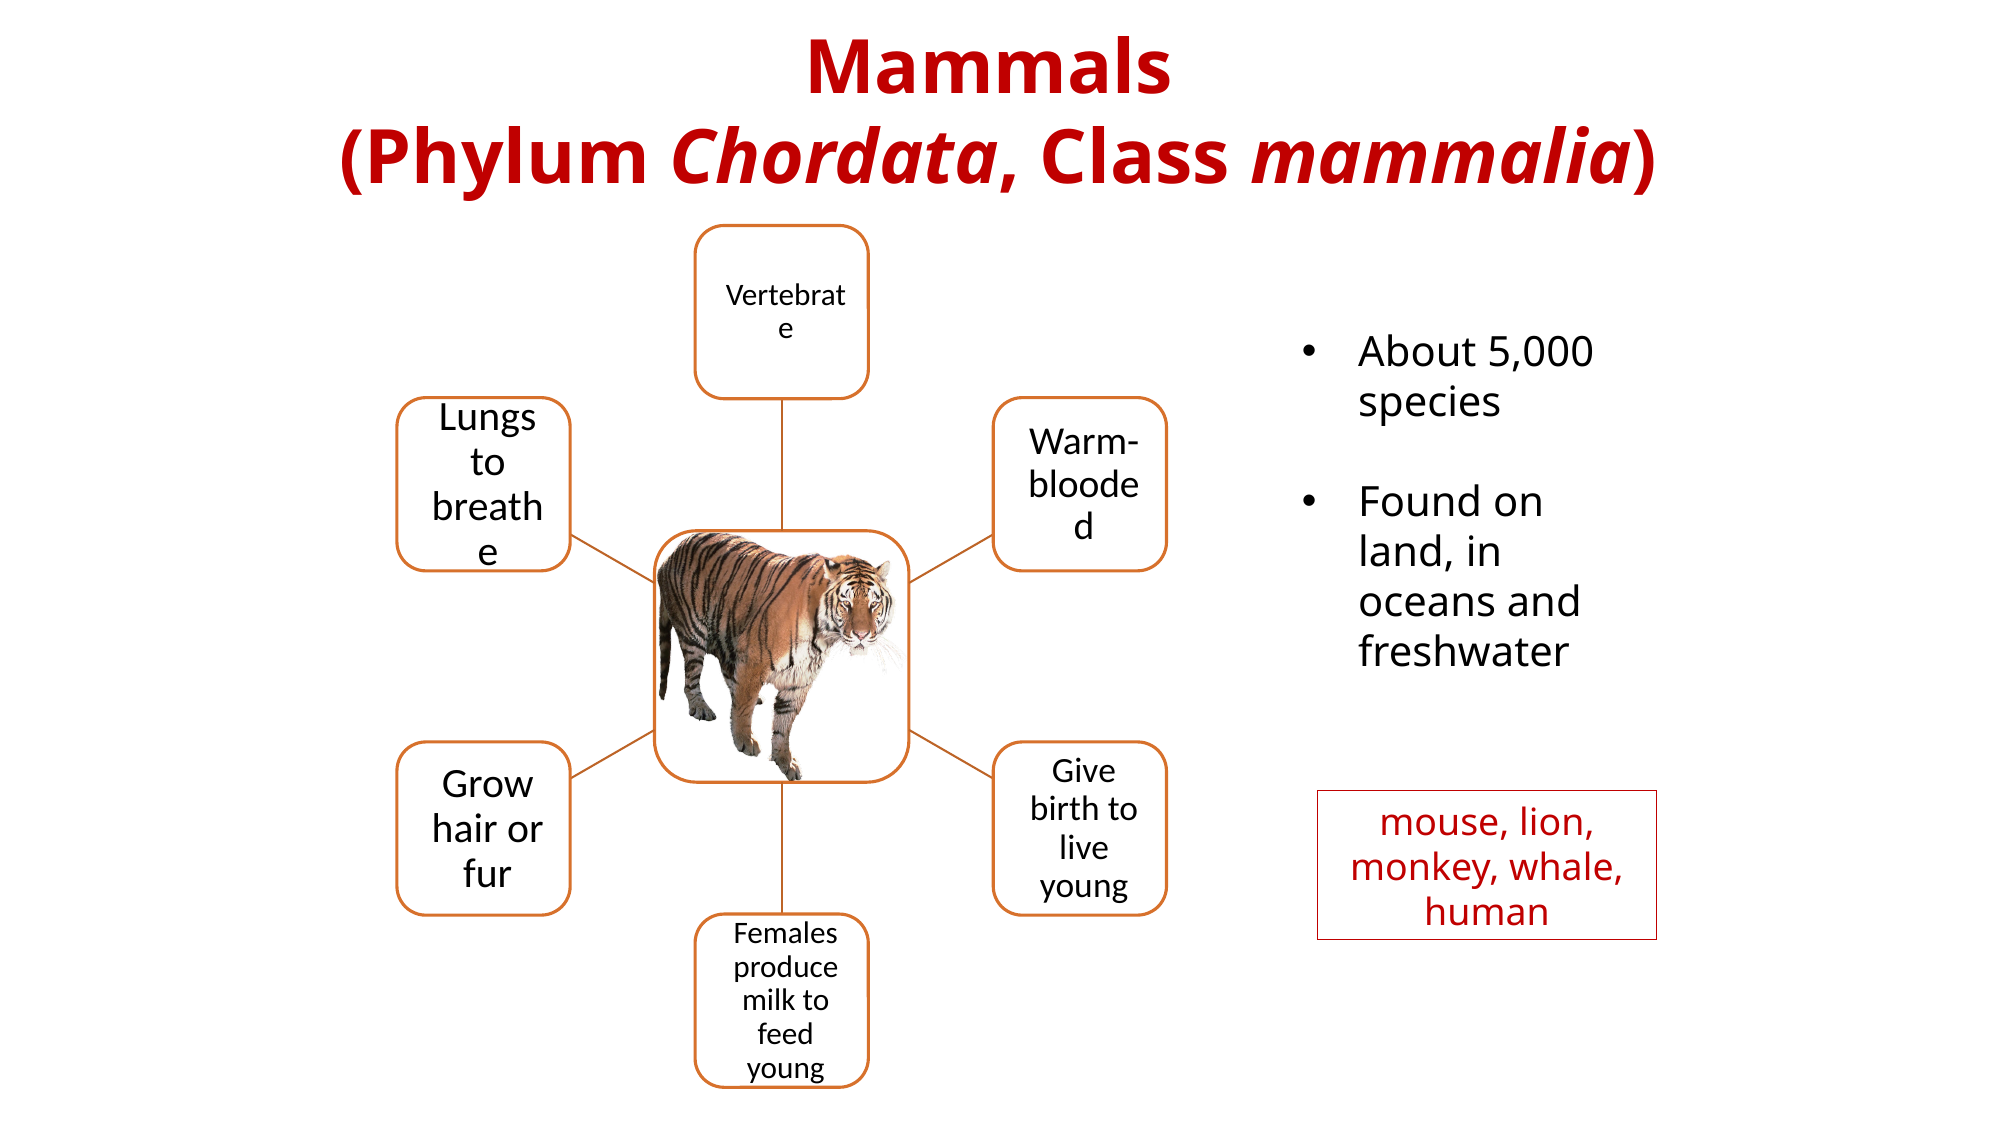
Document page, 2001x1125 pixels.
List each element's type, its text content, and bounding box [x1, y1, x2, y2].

text_box About 5,000 species Found on land, in oceans and freshwater [1361, 317, 1657, 683]
text_box Mammals (Phylum Chordata, Class mammalia) [238, 11, 1739, 206]
text_box mouse, lion, monkey, whale, human [1361, 790, 1657, 940]
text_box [202, 225, 1361, 1088]
